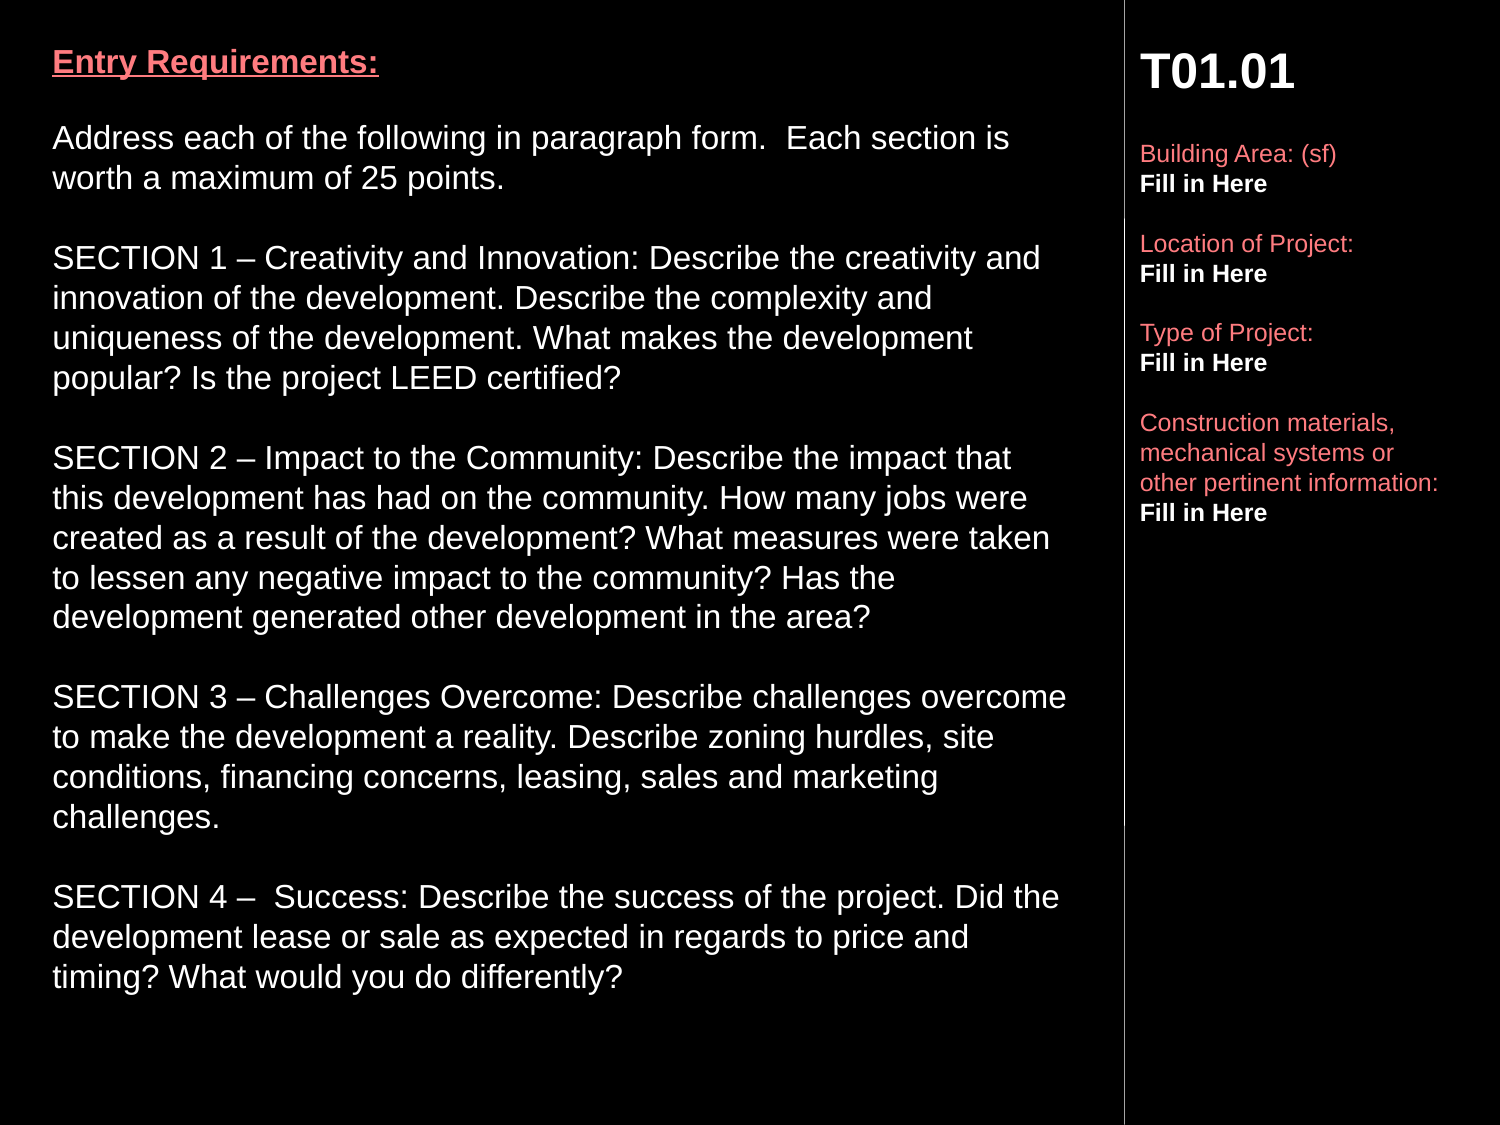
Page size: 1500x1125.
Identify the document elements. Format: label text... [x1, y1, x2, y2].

text_box Building Area: (sf) Fill in Here Location of Project: Fill in Here Type of Project: Fill in Here Construction materials, mechanical systems or other pertinent information: Fill in Here [1125, 99, 1463, 534]
text_box Entry Requirements: Address each of the following in paragraph form. Each section is worth a maximum of 25 points. SECTION 1 – Creativity and Innovation: Describe the creativity and innovation of the development. Describe the complexity and uniqueness of the development. What makes the development popular? Is the project LEED certified? SECTION 2 – Impact to the Community: Describe the impact that this development has had on the community. How many jobs were created as a result of the development? What measures were taken to lessen any negative impact to the community? Has the development generated other development in the area? SECTION 3 – Challenges Overcome: Describe challenges overcome to make the development a reality. Describe zoning hurdles, site conditions, financing concerns, leasing, sales and marketing challenges. SECTION 4 – Success: Describe the success of the project. Did the development lease or sale as expected in regards to price and timing? What would you do differently? [37, 37, 1088, 1125]
title T01.01 [1125, 37, 1463, 99]
